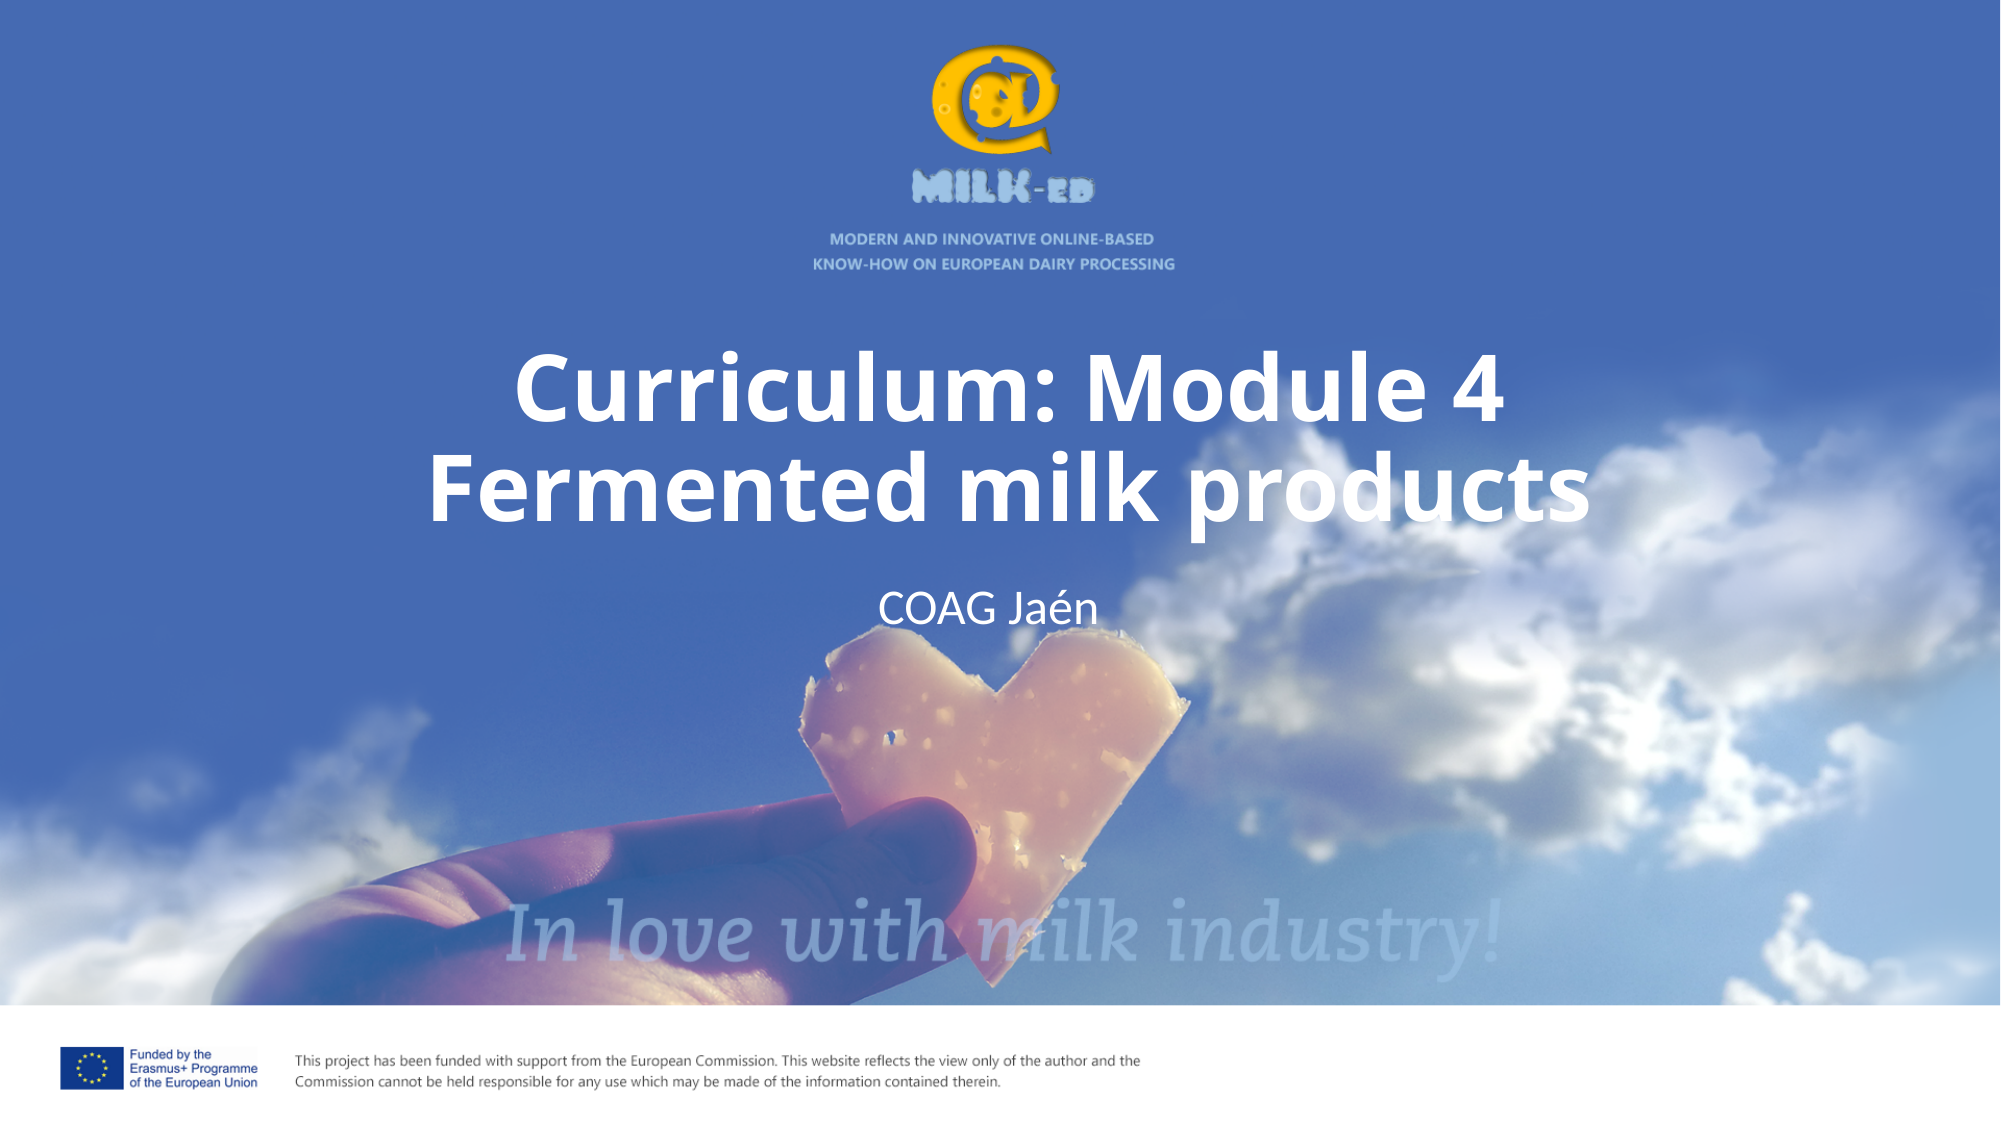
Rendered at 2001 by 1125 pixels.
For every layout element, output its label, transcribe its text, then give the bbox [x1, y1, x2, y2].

title Curriculum: Module 4 Fermented milk products [172, 332, 1848, 549]
picture [0, 0, 2001, 1125]
subtitle COAG Jaén [464, 573, 1513, 706]
